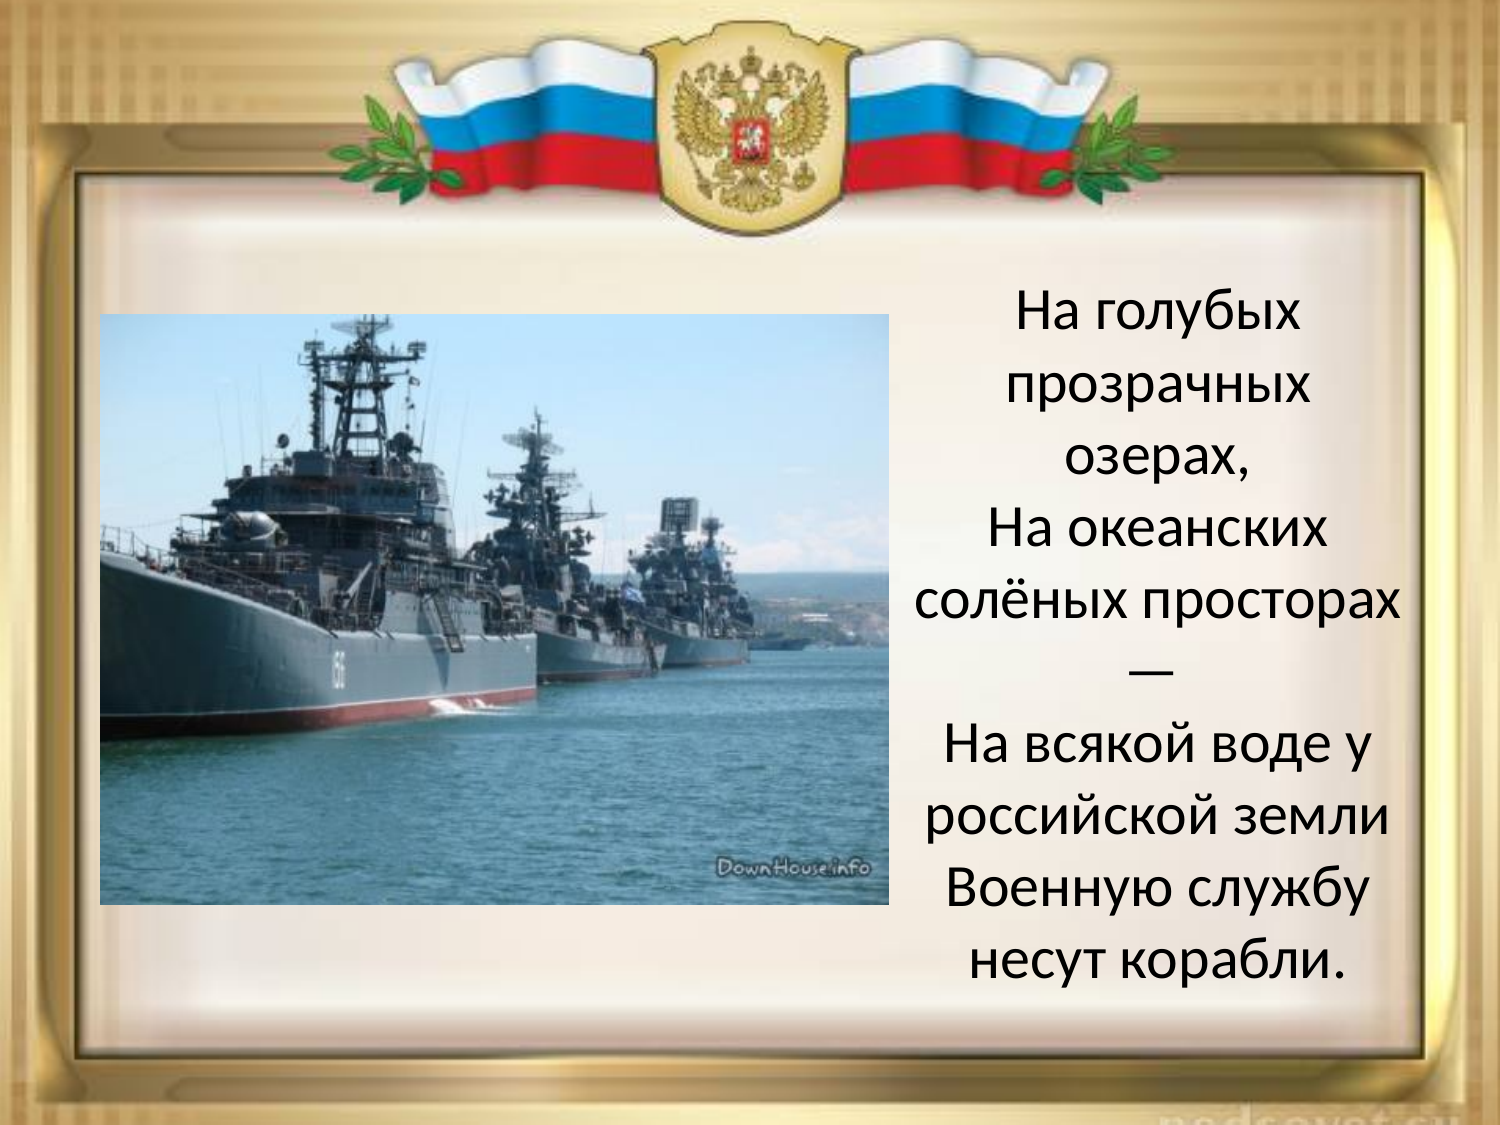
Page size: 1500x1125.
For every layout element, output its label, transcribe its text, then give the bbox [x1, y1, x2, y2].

list На голубых прозрачных озерах, На океанских солёных просторах — На всякой воде у российской земли Военную службу несут корабли. [891, 262, 1425, 1005]
picture [0, 0, 1500, 1125]
